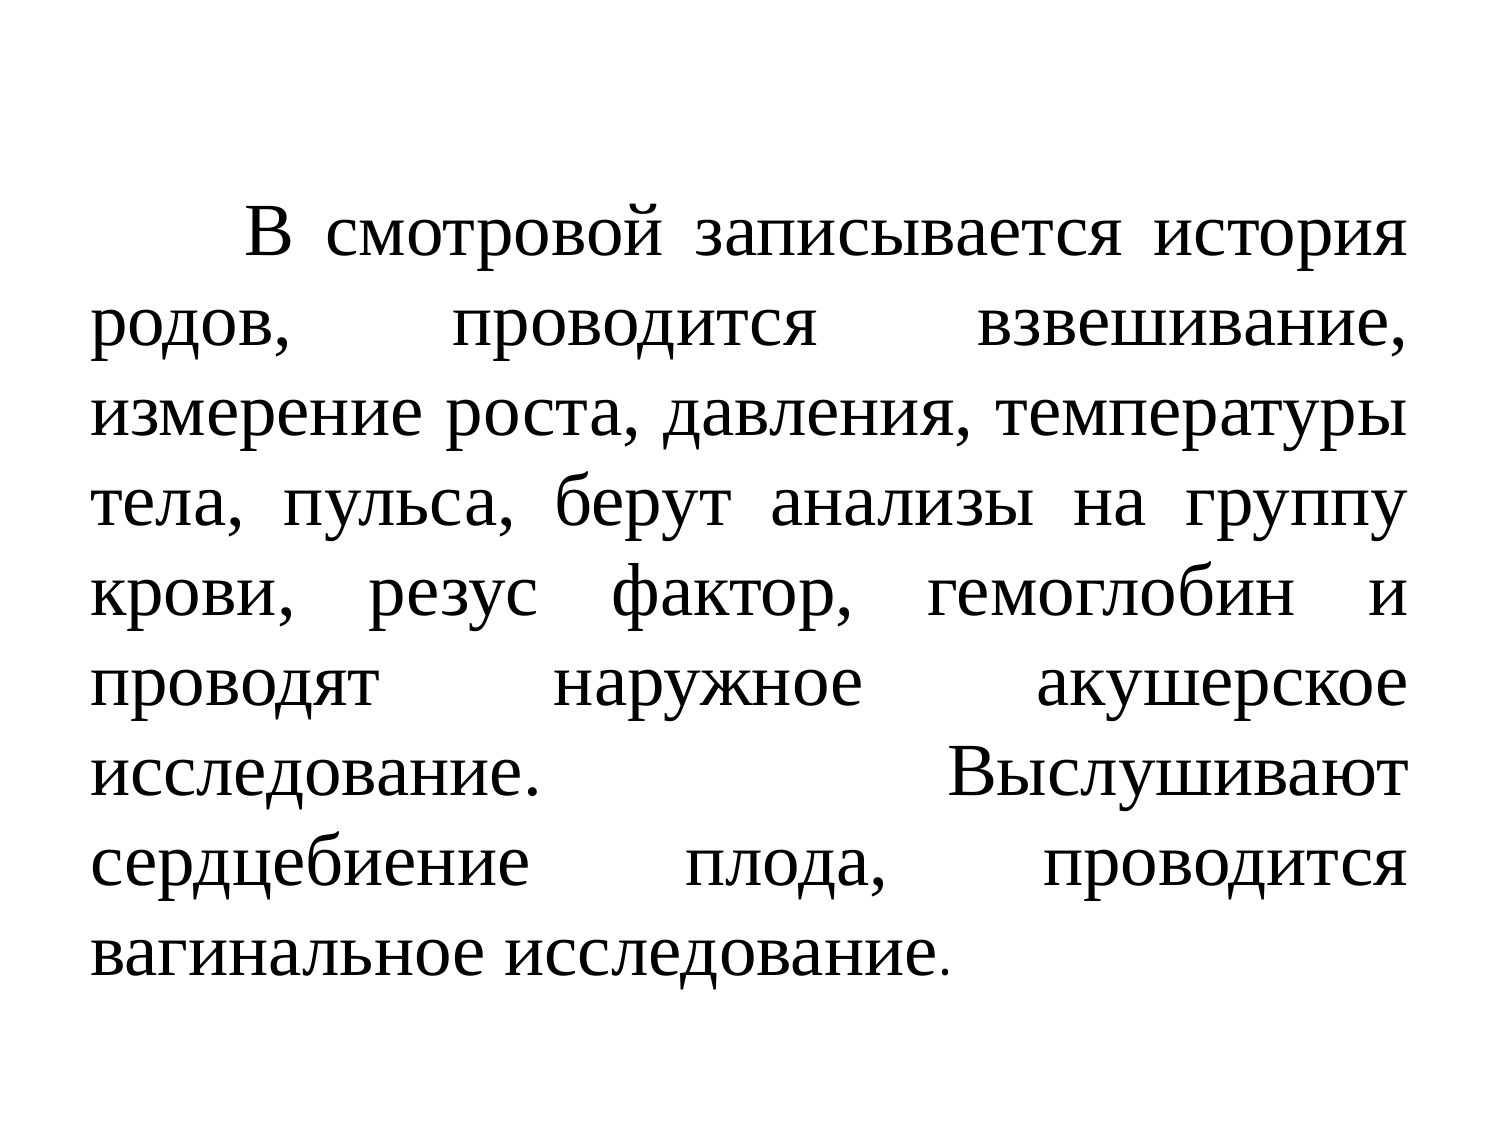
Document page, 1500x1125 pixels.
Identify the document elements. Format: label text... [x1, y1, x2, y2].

list В смотровой записывается история родов, проводится взвешивание, измерение роста, давления, температуры тела, пульса, берут анализы на группу крови, резус фактор, гемоглобин и проводят наружное акушерское исследование. Выслушивают сердцебиение плода, проводится вагинальное исследование. [75, 172, 1425, 1006]
